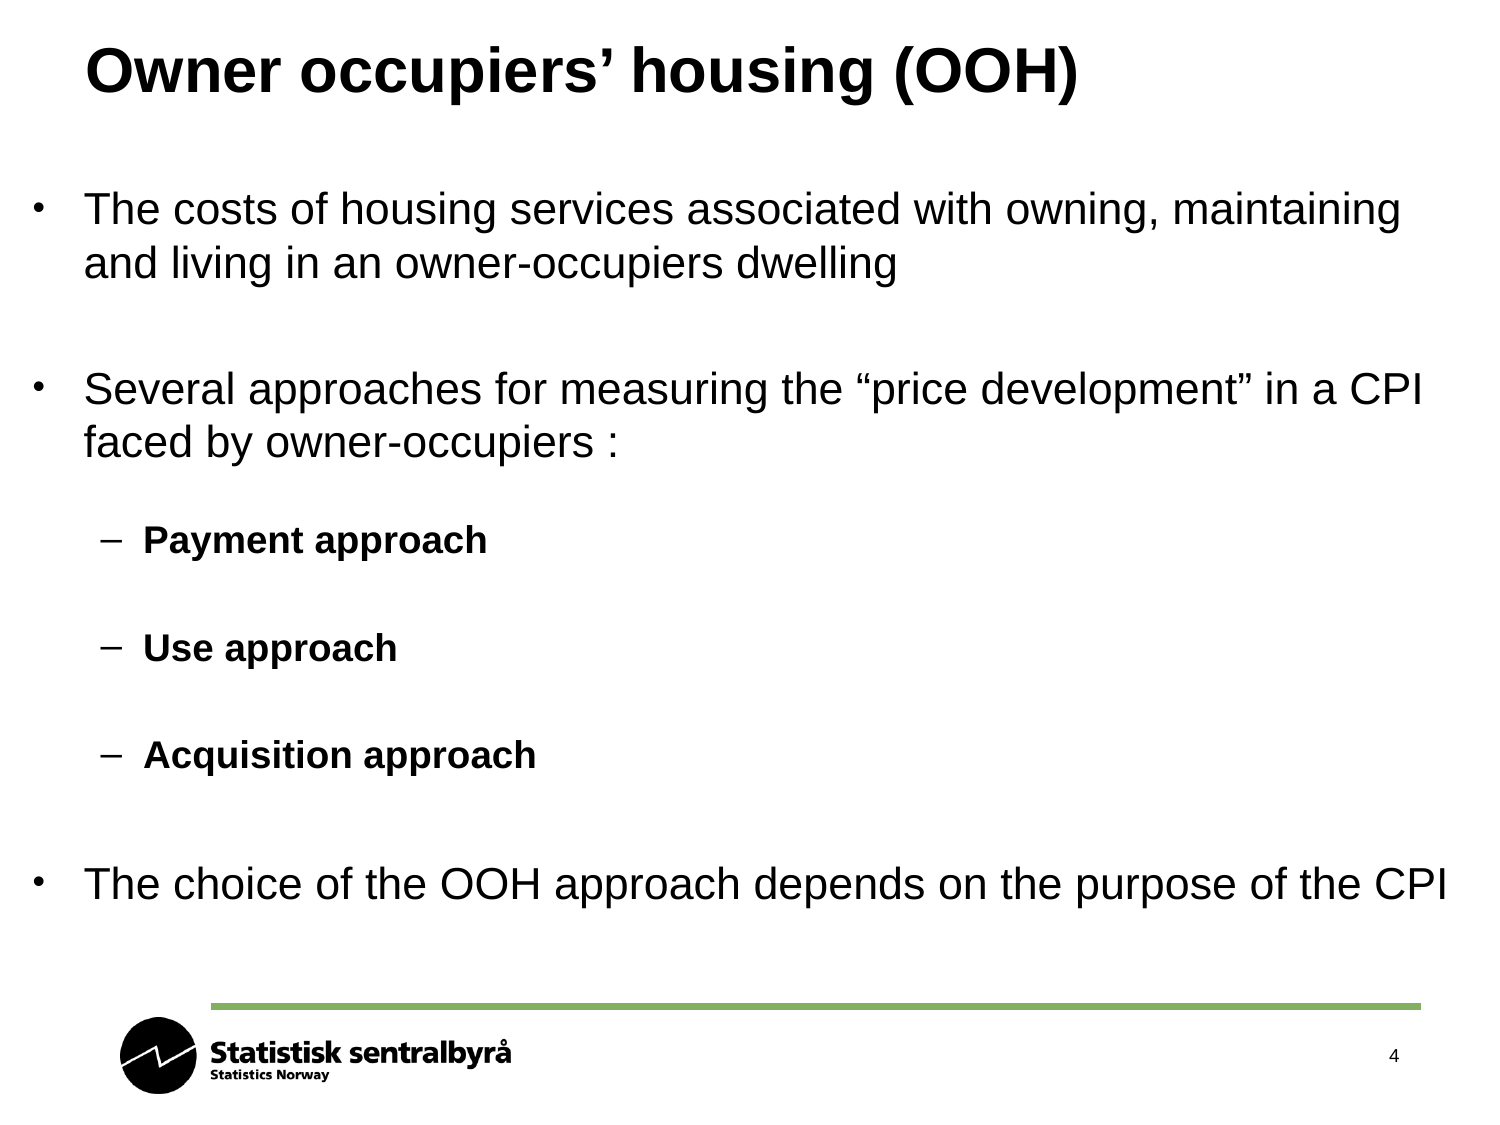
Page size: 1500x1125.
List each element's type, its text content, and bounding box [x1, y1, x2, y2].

title Owner occupiers’ housing (OOH) [85, 29, 1294, 148]
list The costs of housing services associated with owning, maintaining and living in an owner-occupiers dwelling Several approaches for measuring the “price development” in a CPI faced by owner-occupiers : Payment approach Use approach Acquisition approach The choice of the OOH approach depends on the purpose of the CPI [17, 172, 1483, 1000]
slide_number 4 [1207, 1036, 1415, 1096]
picture [120, 1017, 511, 1094]
